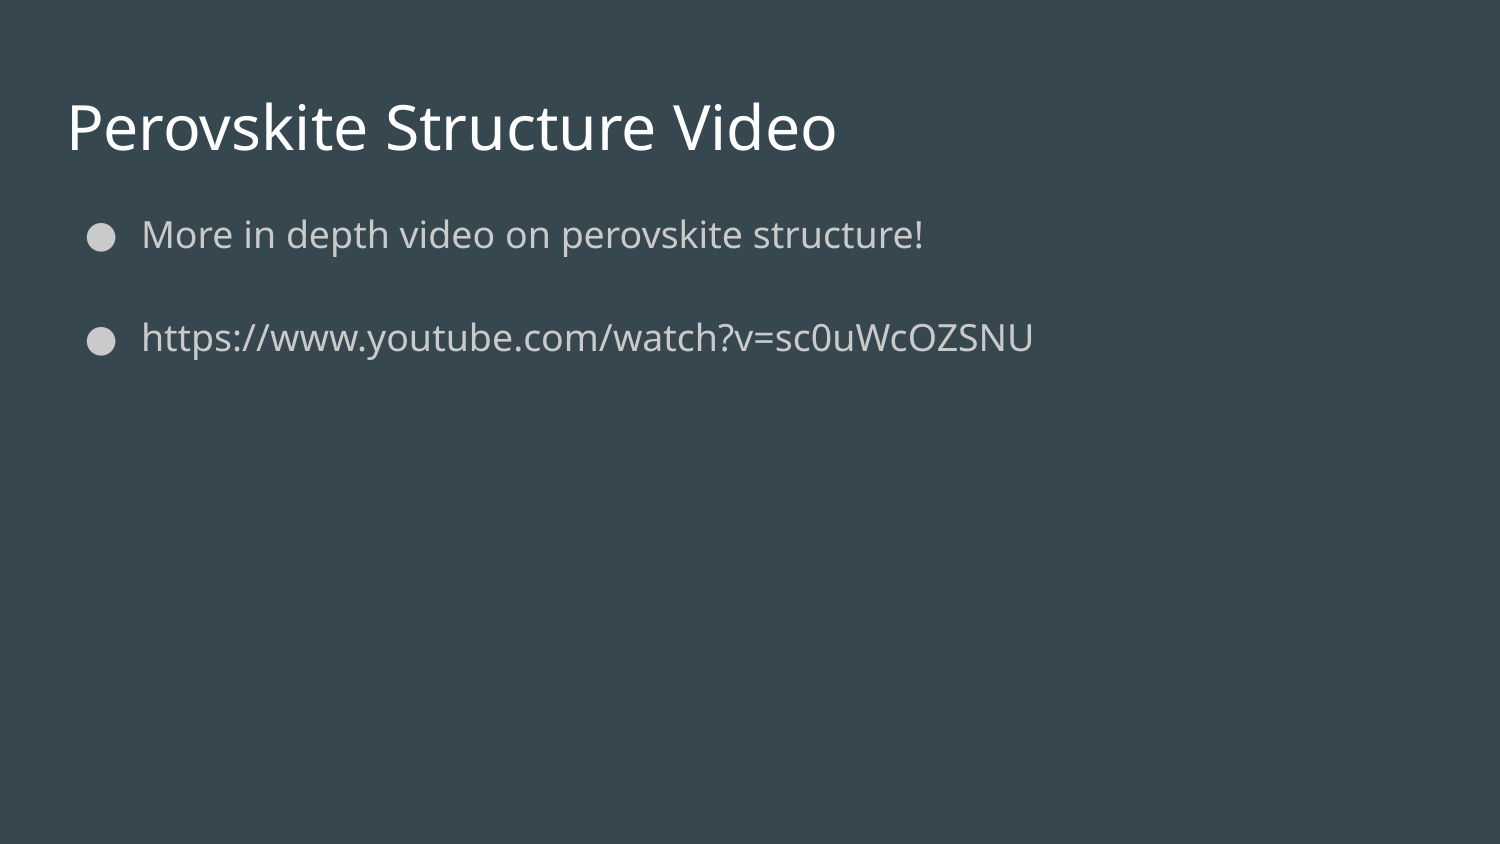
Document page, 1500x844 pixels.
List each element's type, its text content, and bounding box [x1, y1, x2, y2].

list More in depth video on perovskite structure! https://www.youtube.com/watch?v=sc0uWcOZSNU [51, 189, 1449, 750]
title Perovskite Structure Video [51, 72, 1449, 167]
